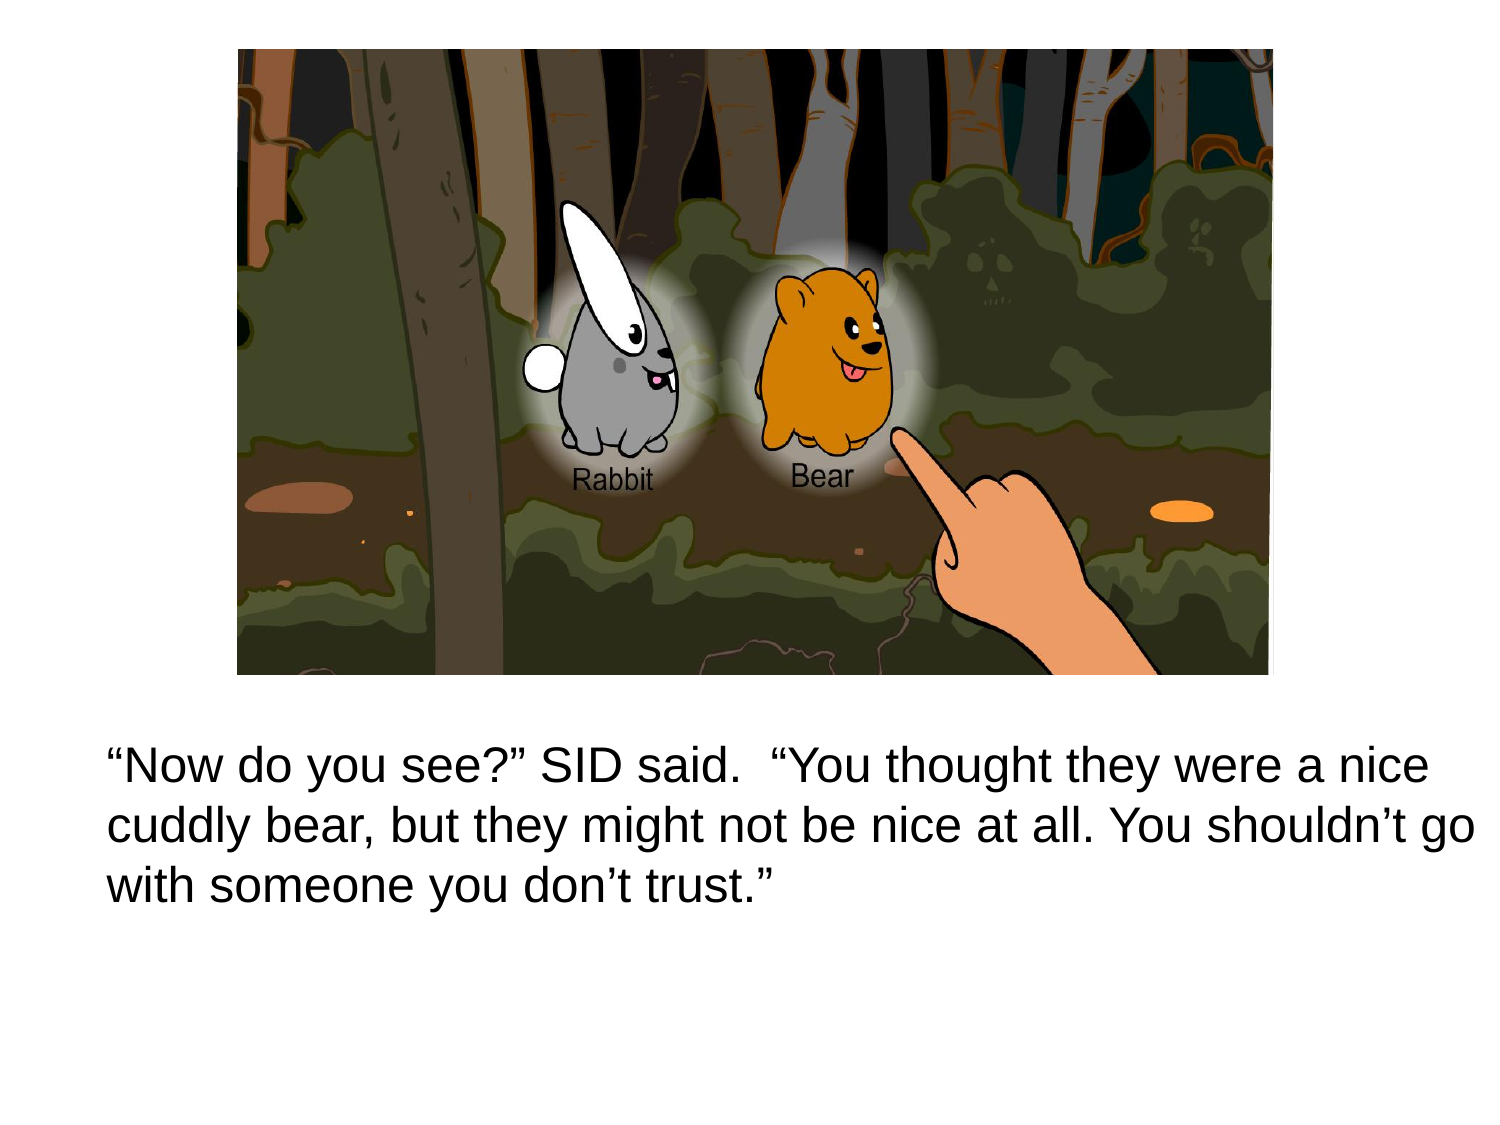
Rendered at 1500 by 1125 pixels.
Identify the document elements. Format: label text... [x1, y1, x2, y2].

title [237, 49, 1274, 676]
list “Now do you see?” SID said. “You thought they were a nice cuddly bear, but they might not be nice at all. You shouldn’t go with someone you don’t trust.” [35, 725, 1498, 1105]
